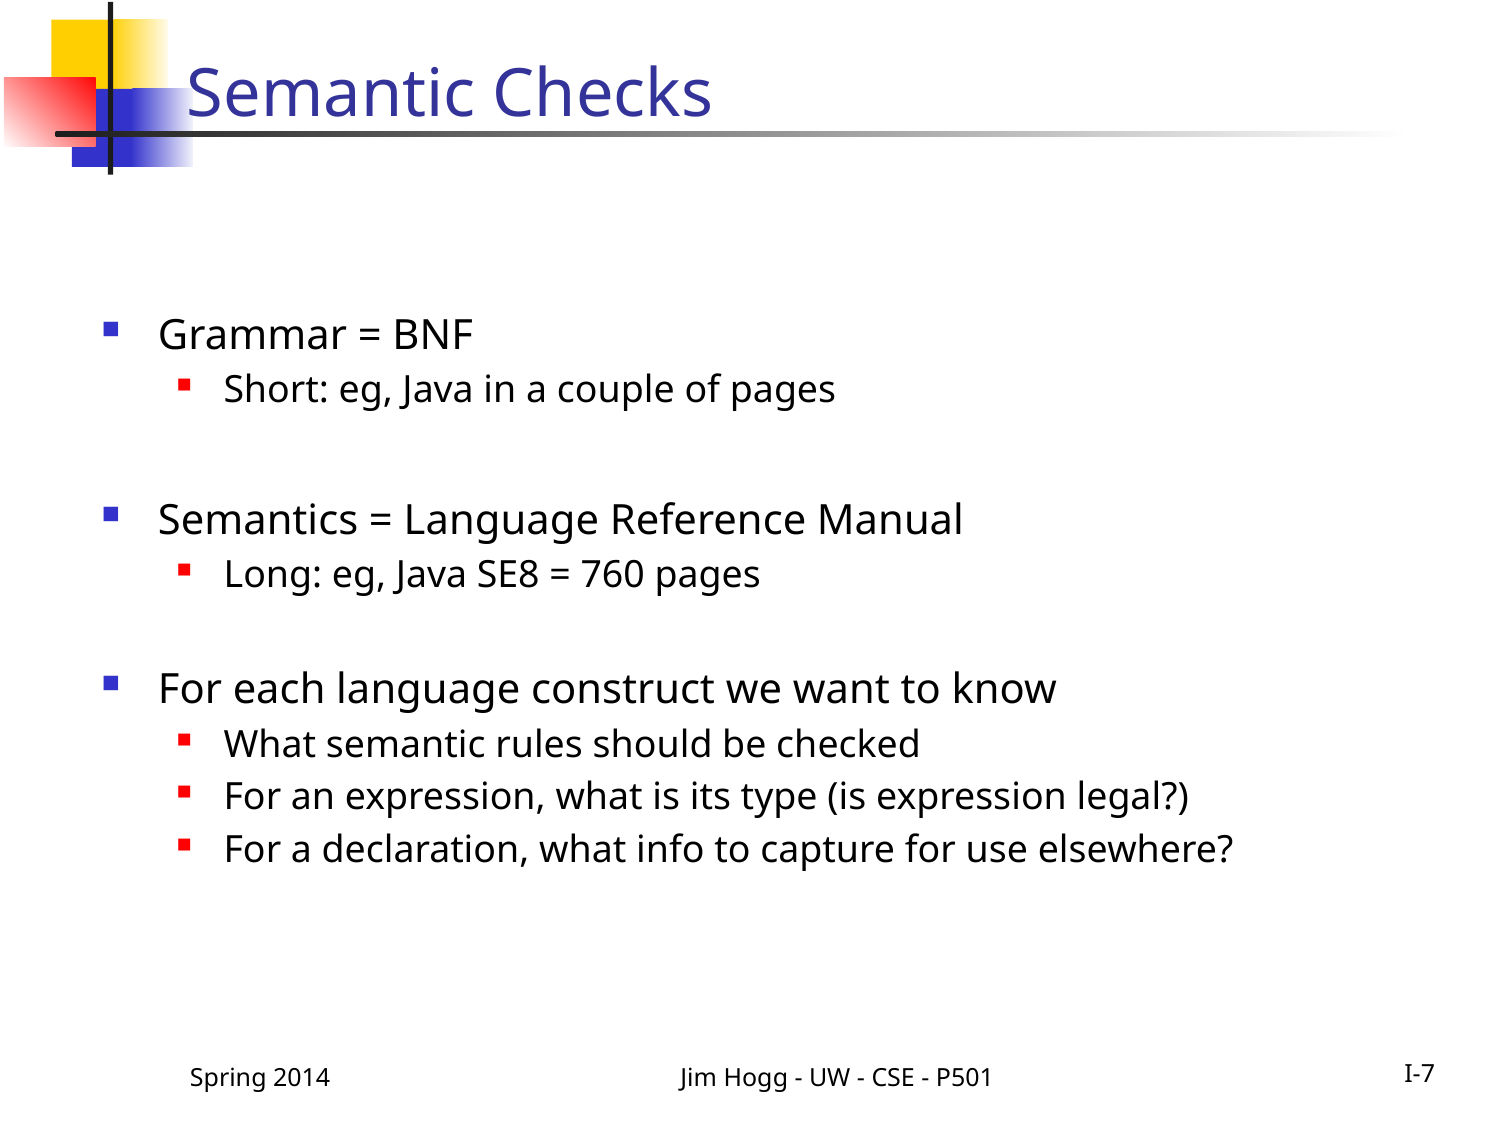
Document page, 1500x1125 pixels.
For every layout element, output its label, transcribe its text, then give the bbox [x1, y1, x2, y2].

title Semantic Checks [171, 35, 1450, 137]
footer Jim Hogg - UW - CSE - P501 [599, 1023, 1076, 1100]
list Grammar = BNF Short: eg, Java in a couple of pages Semantics = Language Reference Manual Long: eg, Java SE8 = 760 pages For each language construct we want to know What semantic rules should be checked For an expression, what is its type (is expression legal?) For a declaration, what info to capture for use elsewhere? [86, 299, 1450, 938]
slide_number Spring 2014 [174, 1023, 488, 1100]
slide_number I-7 [1137, 1023, 1451, 1100]
